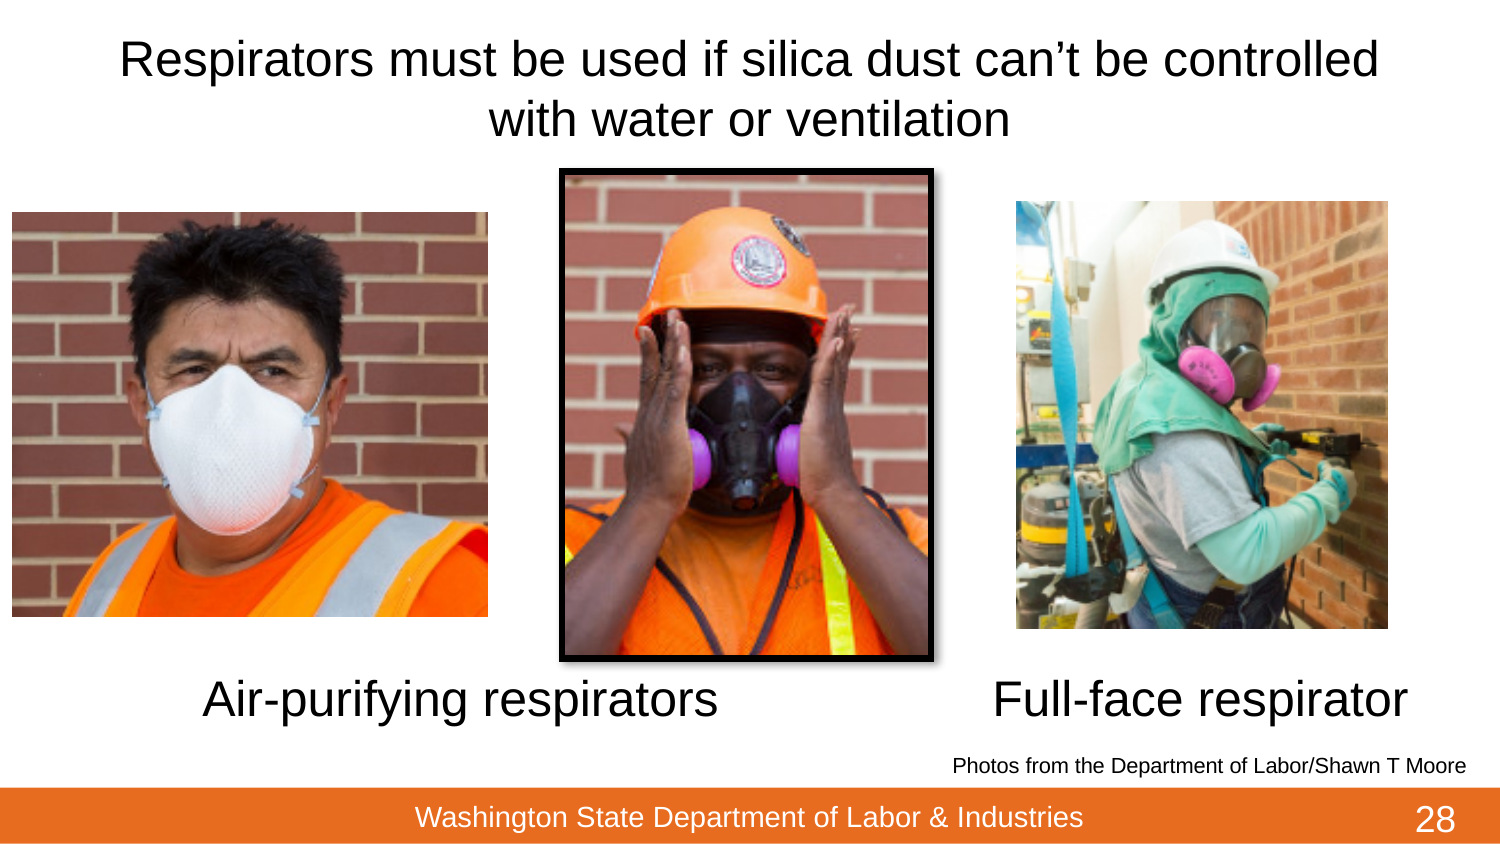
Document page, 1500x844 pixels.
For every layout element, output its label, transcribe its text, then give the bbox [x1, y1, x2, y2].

title Respirators must be used if silica dust can’t be controlled with water or ventilation [62, 46, 1438, 126]
picture [1016, 201, 1388, 629]
text_box Full-face respirator [977, 659, 1427, 734]
picture [564, 174, 929, 656]
text_box Photos from the Department of Labor/Shawn T Moore [937, 744, 1500, 786]
text_box Air-purifying respirators [187, 659, 827, 734]
picture [12, 212, 488, 618]
